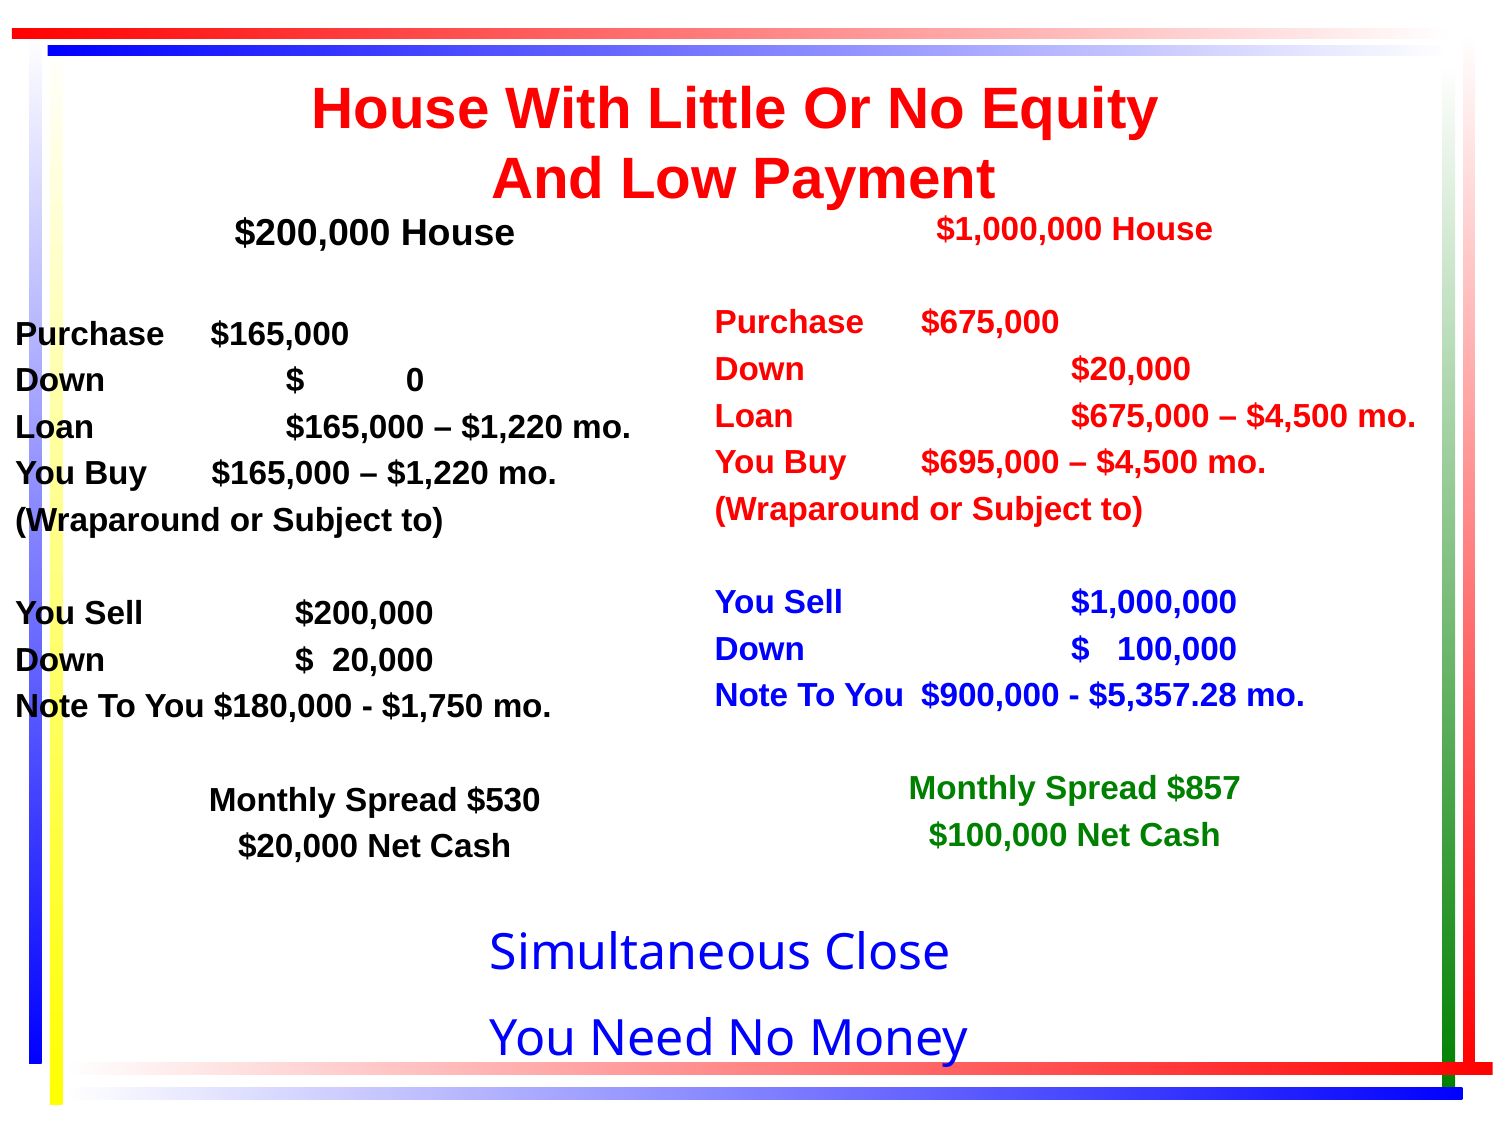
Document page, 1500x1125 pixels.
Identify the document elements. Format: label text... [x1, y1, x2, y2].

text_box Simultaneous Close You Need No Money [474, 912, 1250, 1073]
title House With Little Or No Equity And Low Payment [37, 62, 1451, 188]
text_box $1,000,000 House Purchase $675,000 Down $20,000 Loan $675,000 – $4,500 mo. You Buy $695,000 – $4,500 mo. (Wraparound or Subject to) You Sell $1,000,000 Down $ 100,000 Note To You $900,000 - $5,357.28 mo. Monthly Spread $857 $100,000 Net Cash [699, 200, 1450, 1050]
list $200,000 House Purchase $165,000 Down $ 0 Loan $165,000 – $1,220 mo. You Buy $165,000 – $1,220 mo. (Wraparound or Subject to) You Sell $200,000 Down $ 20,000 Note To You $180,000 - $1,750 mo. Monthly Spread $530 $20,000 Net Cash [0, 199, 751, 1051]
